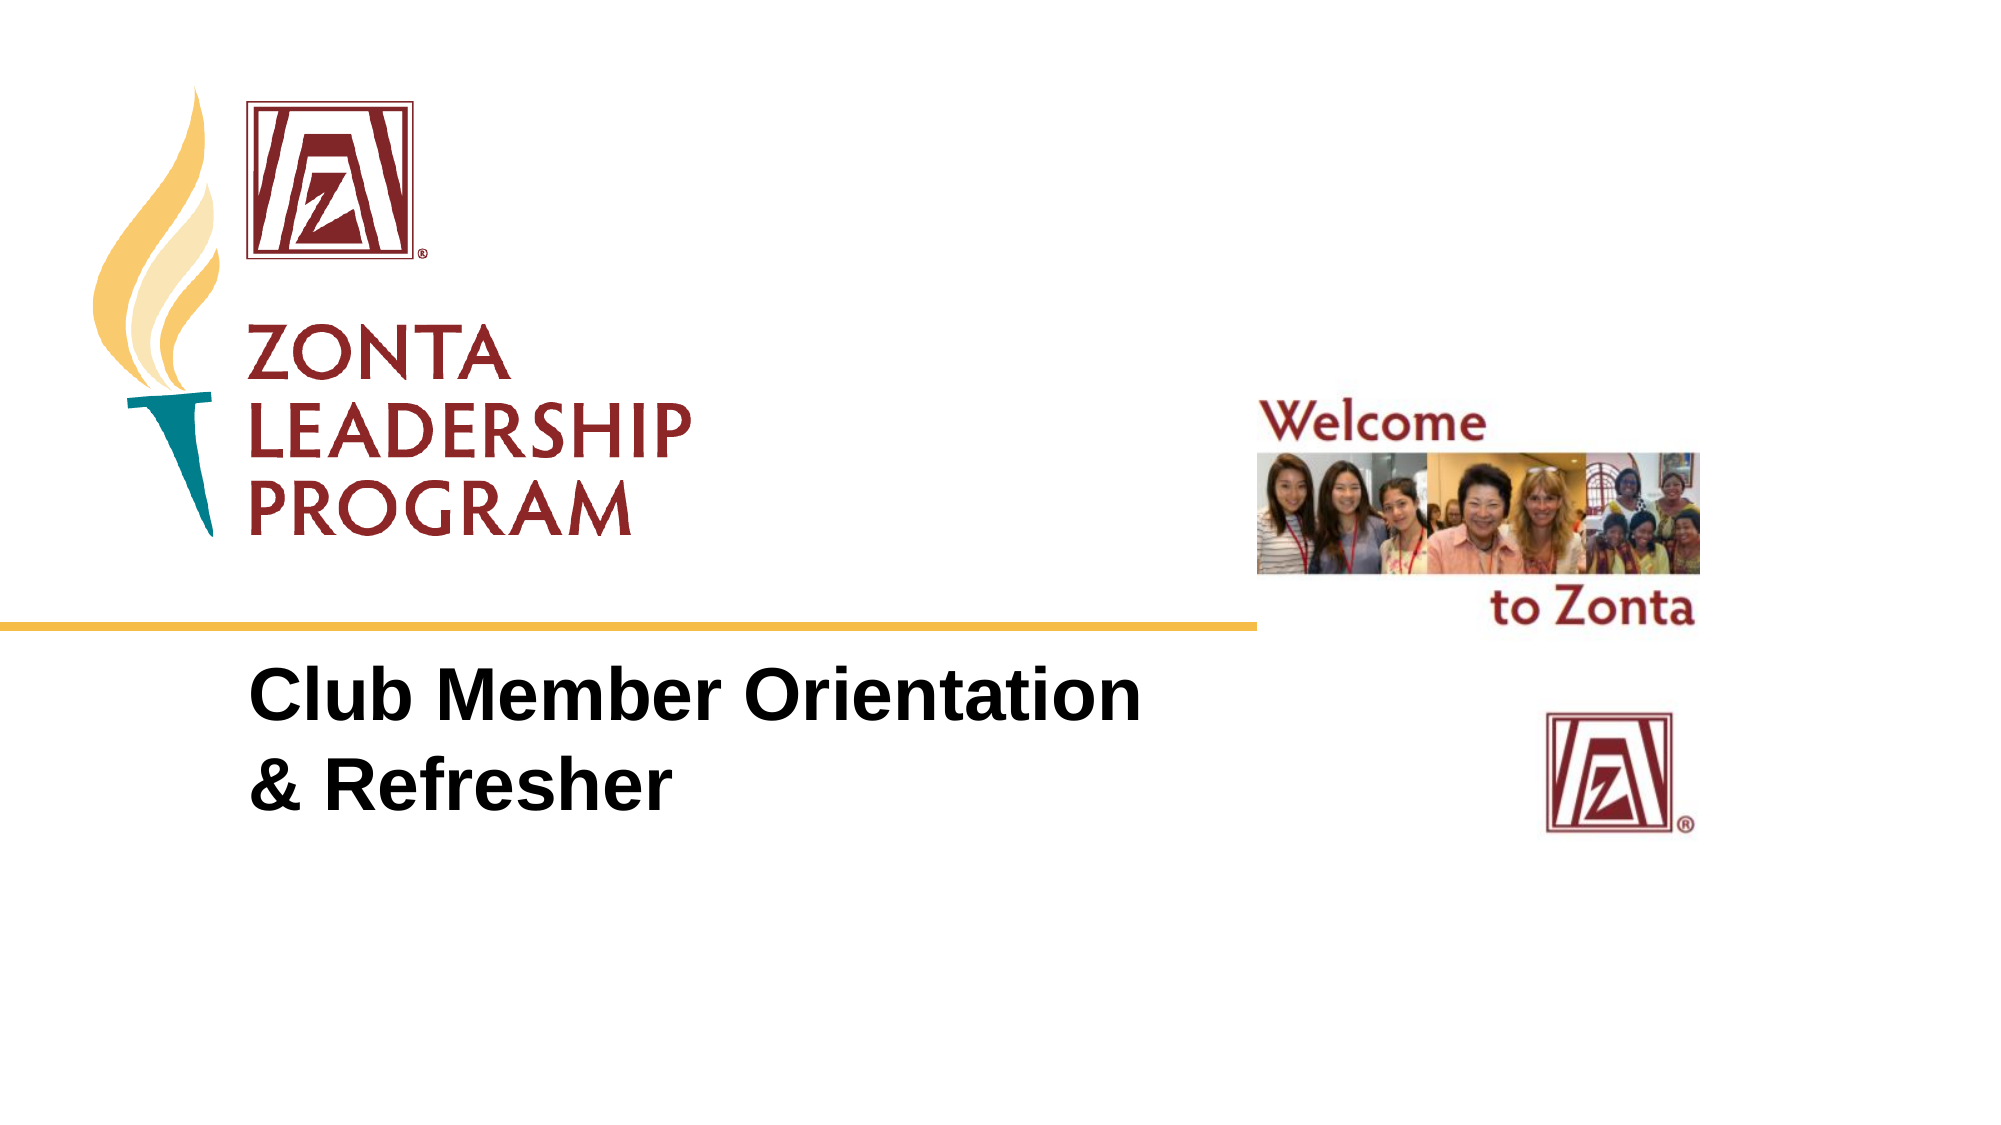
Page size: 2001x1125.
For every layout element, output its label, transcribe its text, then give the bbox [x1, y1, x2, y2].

picture [1257, 99, 1701, 868]
title Club Member Orientation & Refresher [233, 657, 1252, 813]
picture [66, 76, 704, 560]
